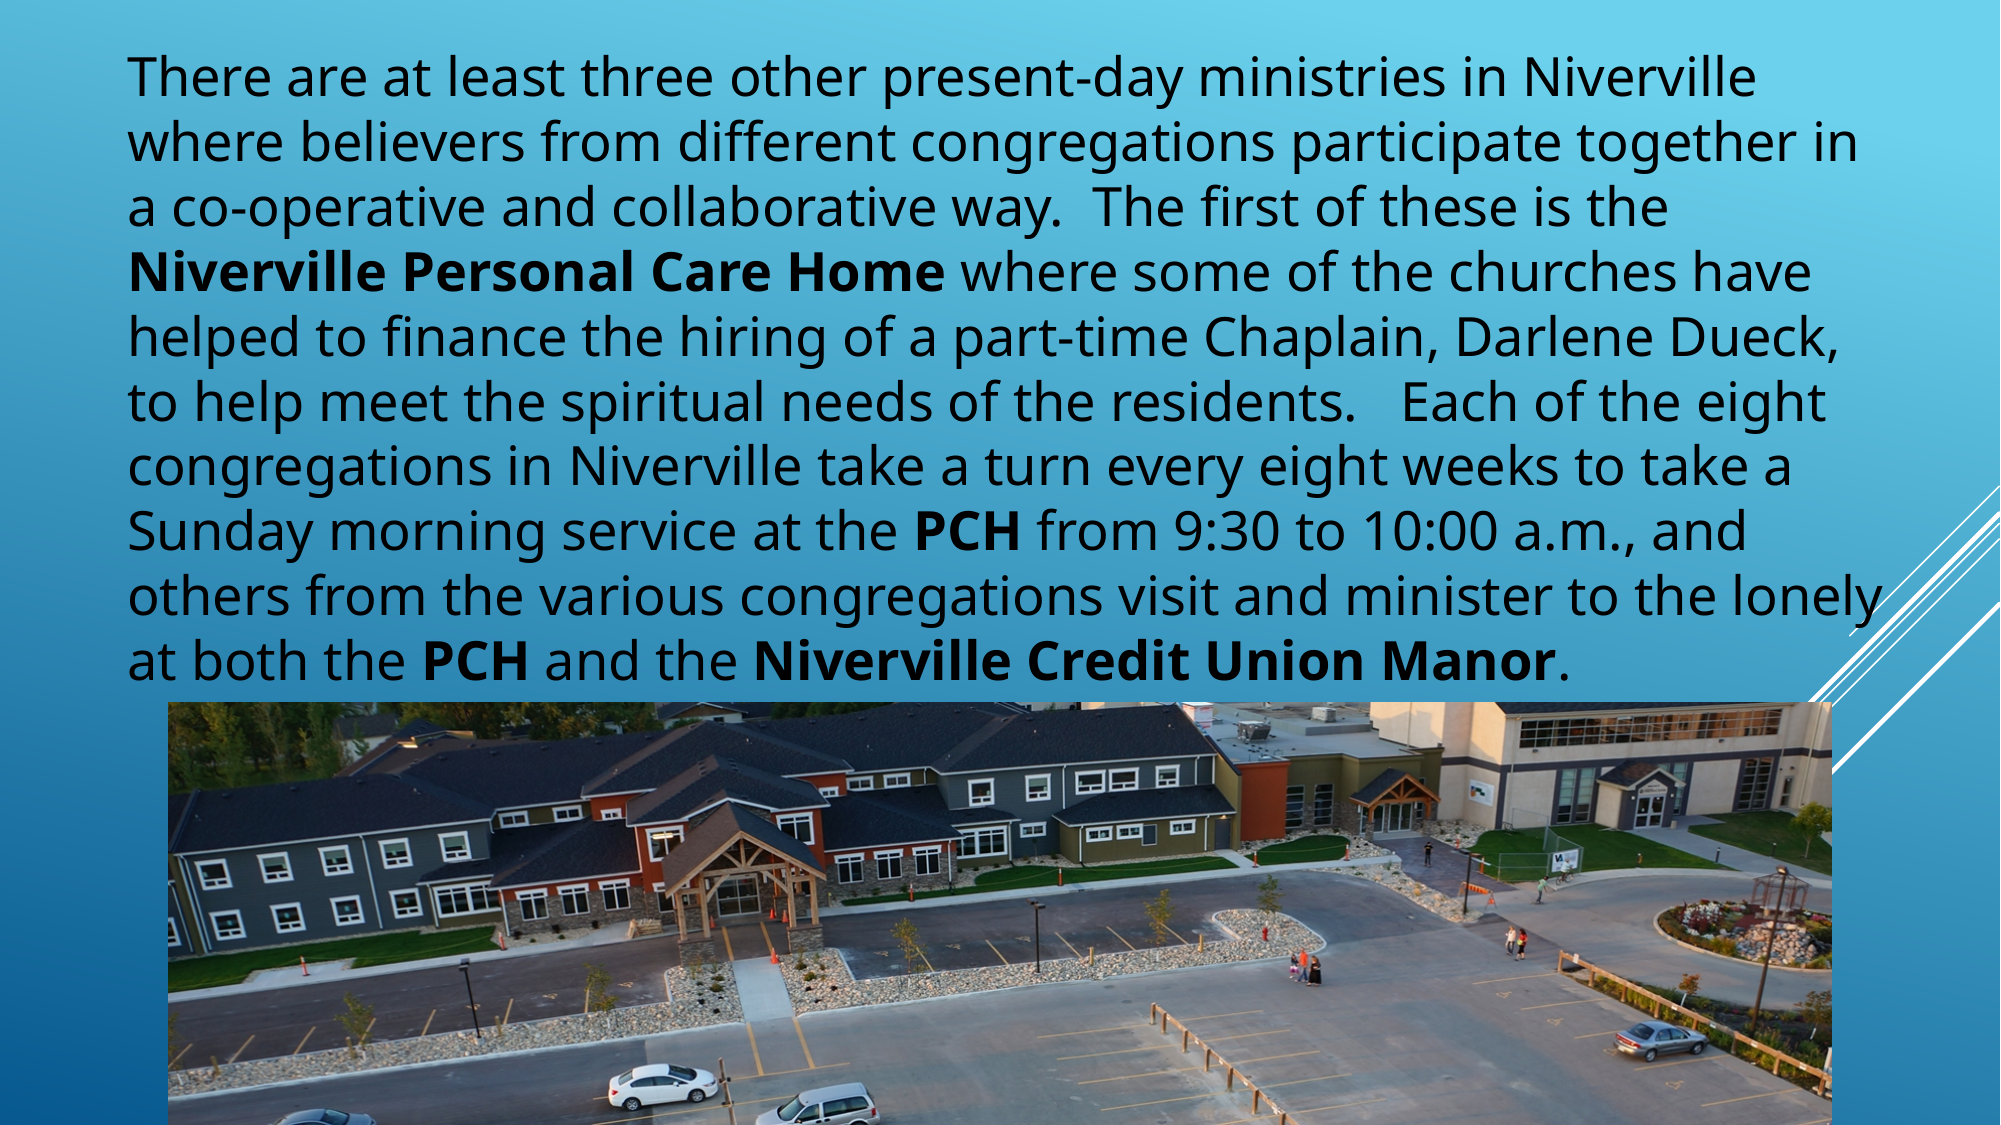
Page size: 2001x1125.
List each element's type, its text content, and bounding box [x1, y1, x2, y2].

picture [167, 701, 1833, 1125]
list There are at least three other present-day ministries in Niverville where believers from different congregations participate together in a co-operative and collaborative way. The first of these is the Niverville Personal Care Home where some of the churches have helped to finance the hiring of a part-time Chaplain, Darlene Dueck, to help meet the spiritual needs of the residents. Each of the eight congregations in Niverville take a turn every eight weeks to take a Sunday morning service at the PCH from 9:30 to 10:00 a.m., and others from the various congregations visit and minister to the lonely at both the PCH and the Niverville Credit Union Manor. [112, 28, 1918, 706]
